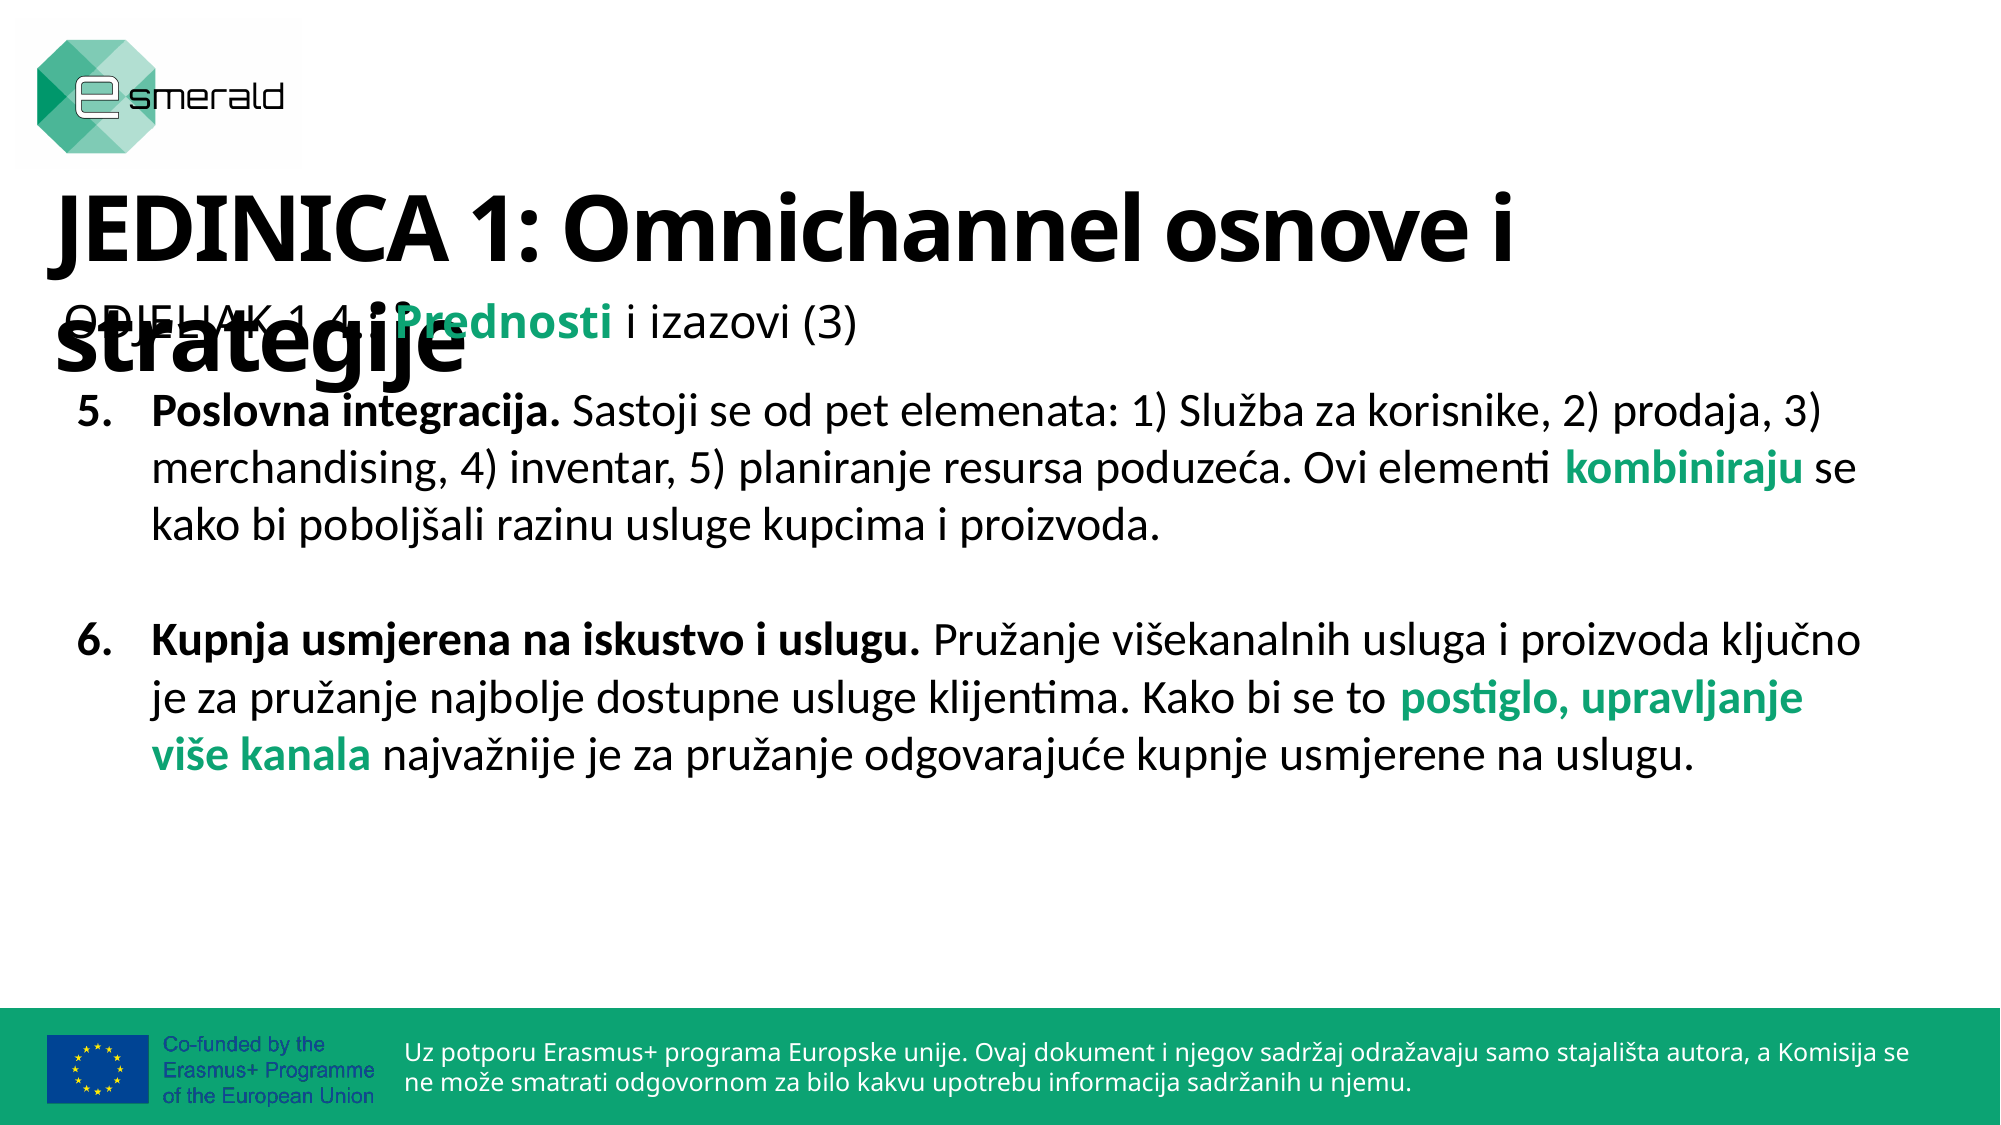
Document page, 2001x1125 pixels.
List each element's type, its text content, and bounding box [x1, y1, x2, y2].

picture [47, 1035, 374, 1107]
text_box ODJELJAK 1.4.: Prednosti i izazovi (3) [61, 290, 1263, 349]
text_box JEDINICA 1: Omnichannel osnove i strategije [52, 167, 1613, 390]
picture [15, 18, 302, 169]
text_box Poslovna integracija. Sastoji se od pet elemenata: 1) Služba za korisnike, 2) prodaja, 3) merchandising, 4) inventar, 5) planiranje resursa poduzeća. Ovi elementi kombiniraju se kako bi poboljšali razinu usluge kupcima i proizvoda. Kupnja usmjerena na iskustvo i uslugu. Pružanje višekanalnih usluga i proizvoda ključno je za pružanje najbolje dostupne usluge klijentima. Kako bi se to postiglo, upravljanje više kanala najvažnije je za pružanje odgovarajuće kupnje usmjerene na uslugu. [61, 370, 1882, 788]
